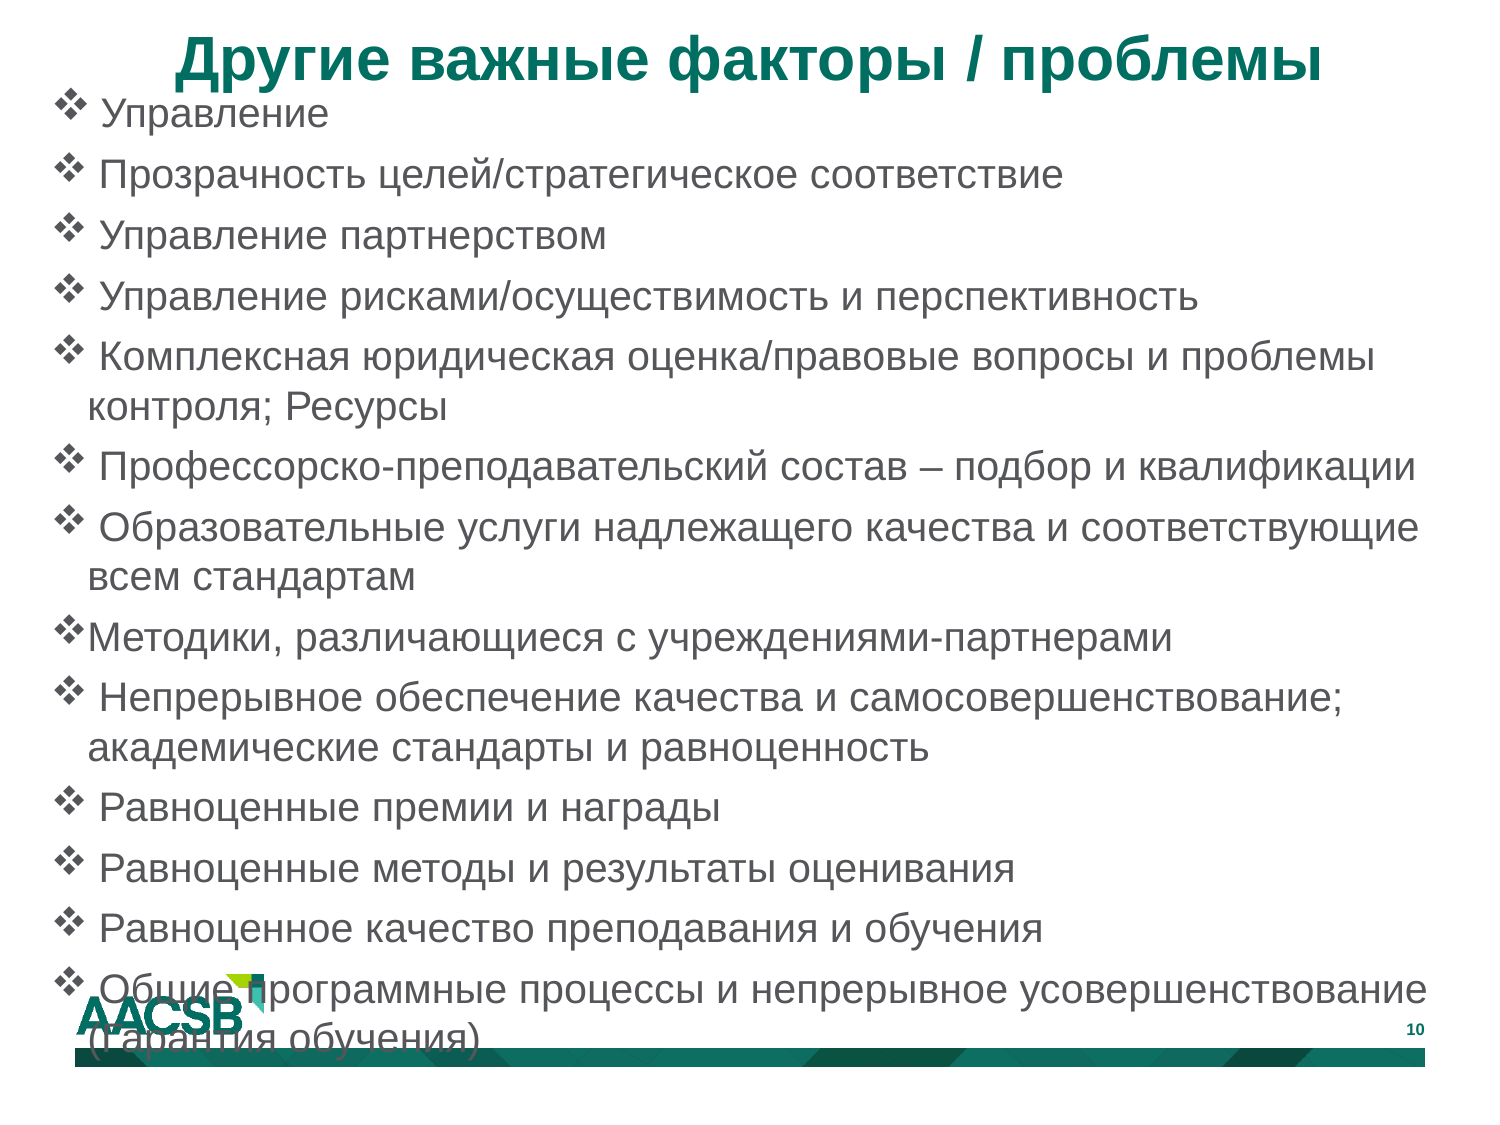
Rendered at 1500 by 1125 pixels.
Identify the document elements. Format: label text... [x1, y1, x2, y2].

slide_number 10 [1326, 1013, 1425, 1039]
title Другие важные факторы / проблемы [75, 0, 1425, 82]
list Управление Прозрачность целей/стратегическое соответствие Управление партнерством Управление рисками/осуществимость и перспективность Комплексная юридическая оценка/правовые вопросы и проблемы контроля; Ресурсы Профессорско-преподавательский состав – подбор и квалификации Образовательные услуги надлежащего качества и соответствующие всем стандартам Методики, различающиеся с учреждениями-партнерами Непрерывное обеспечение качества и самосовершенствование; академические стандарты и равноценность Равноценные премии и награды Равноценные методы и результаты оценивания Равноценное качество преподавания и обучения Общие программные процессы и непрерывное усовершенствование (Гарантия обучения) [50, 82, 1450, 1063]
picture [75, 1063, 1425, 1067]
